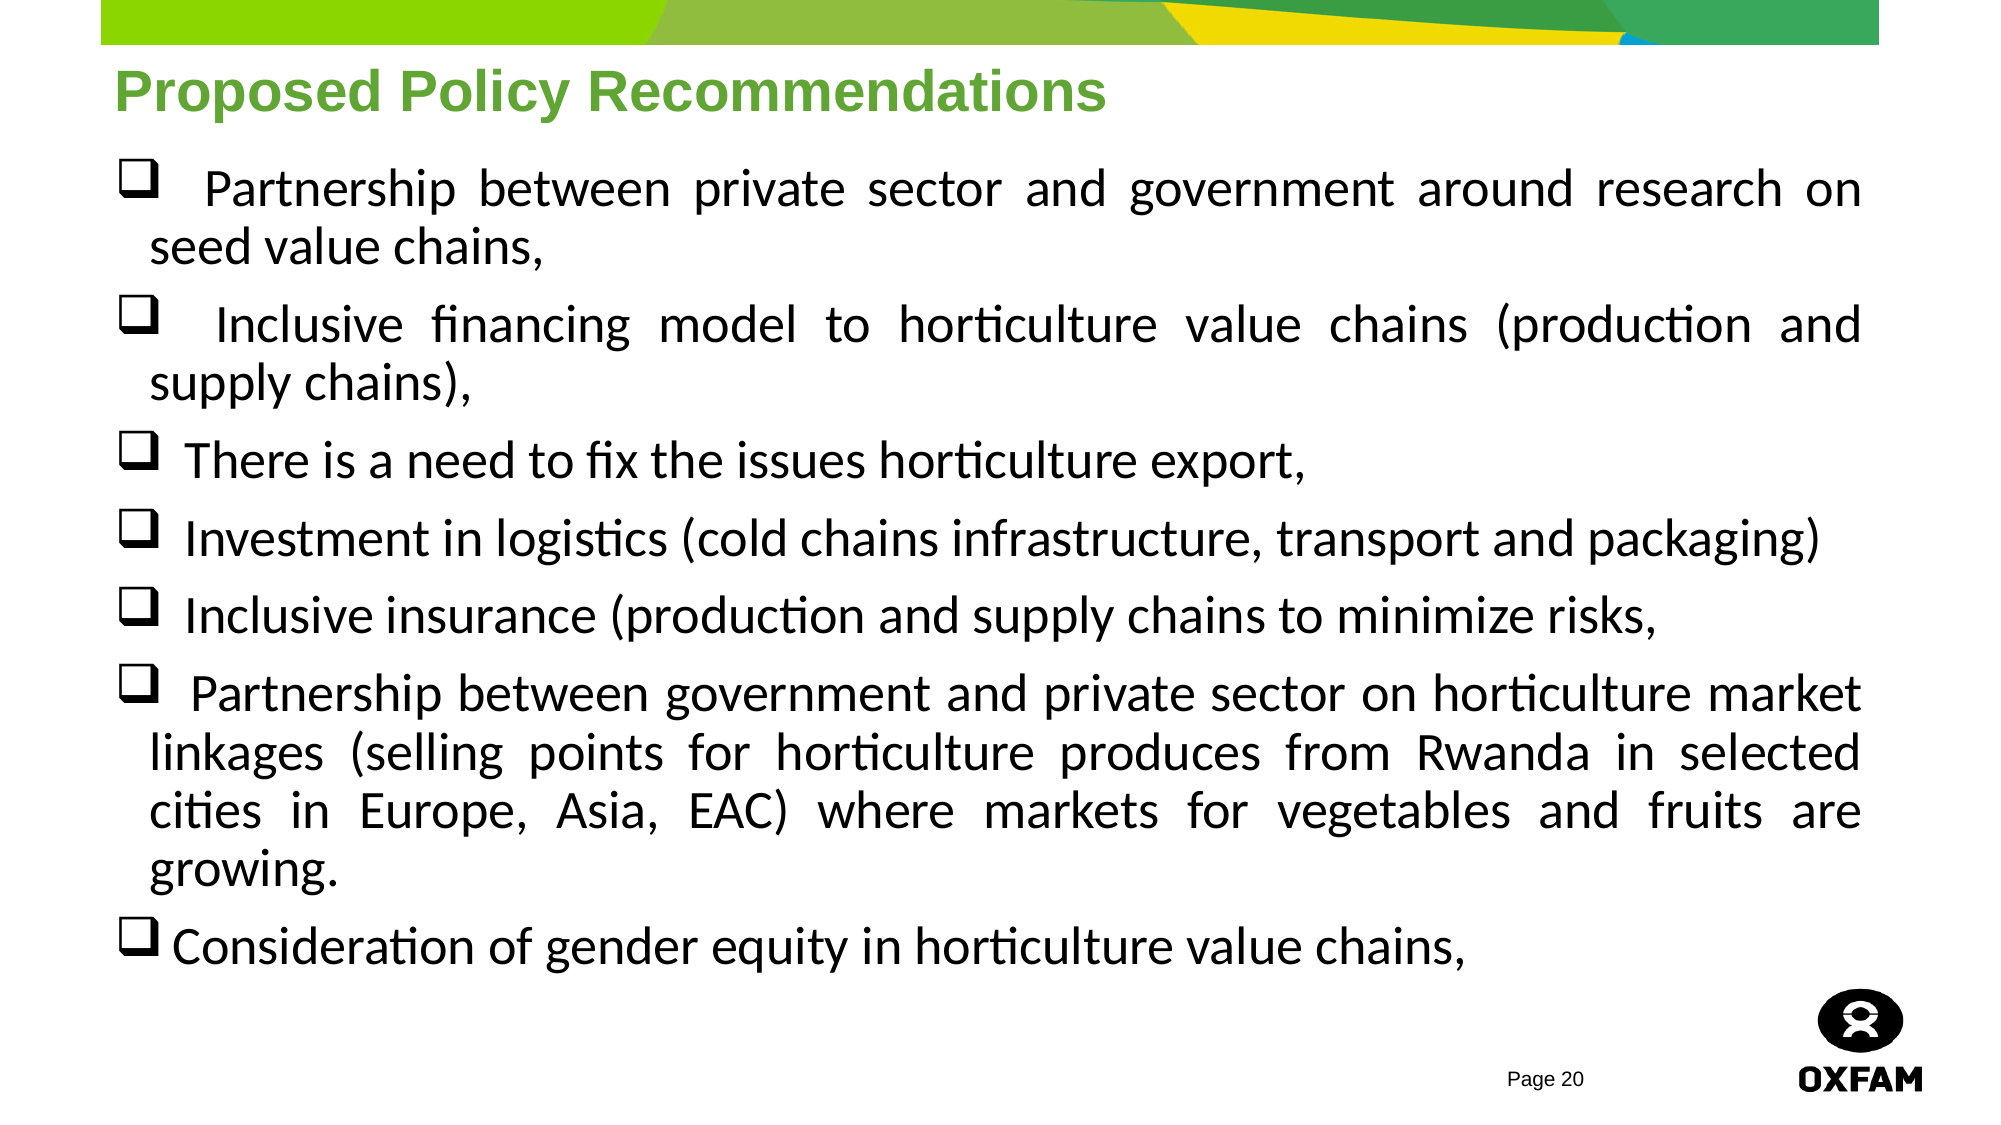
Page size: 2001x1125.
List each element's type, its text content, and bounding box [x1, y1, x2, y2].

title Proposed Policy Recommendations [99, 45, 1900, 133]
picture [1794, 985, 1926, 1095]
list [101, 0, 1879, 46]
text_box Partnership between private sector and government around research on seed value chains, Inclusive financing model to horticulture value chains (production and supply chains), There is a need to fix the issues horticulture export, Investment in logistics (cold chains infrastructure, transport and packaging) Inclusive insurance (production and supply chains to minimize risks, Partnership between government and private sector on horticulture market linkages (selling points for horticulture produces from Rwanda in selected cities in Europe, Asia, EAC) where markets for vegetables and fruits are growing. Consideration of gender equity in horticulture value chains, [99, 151, 1879, 1029]
